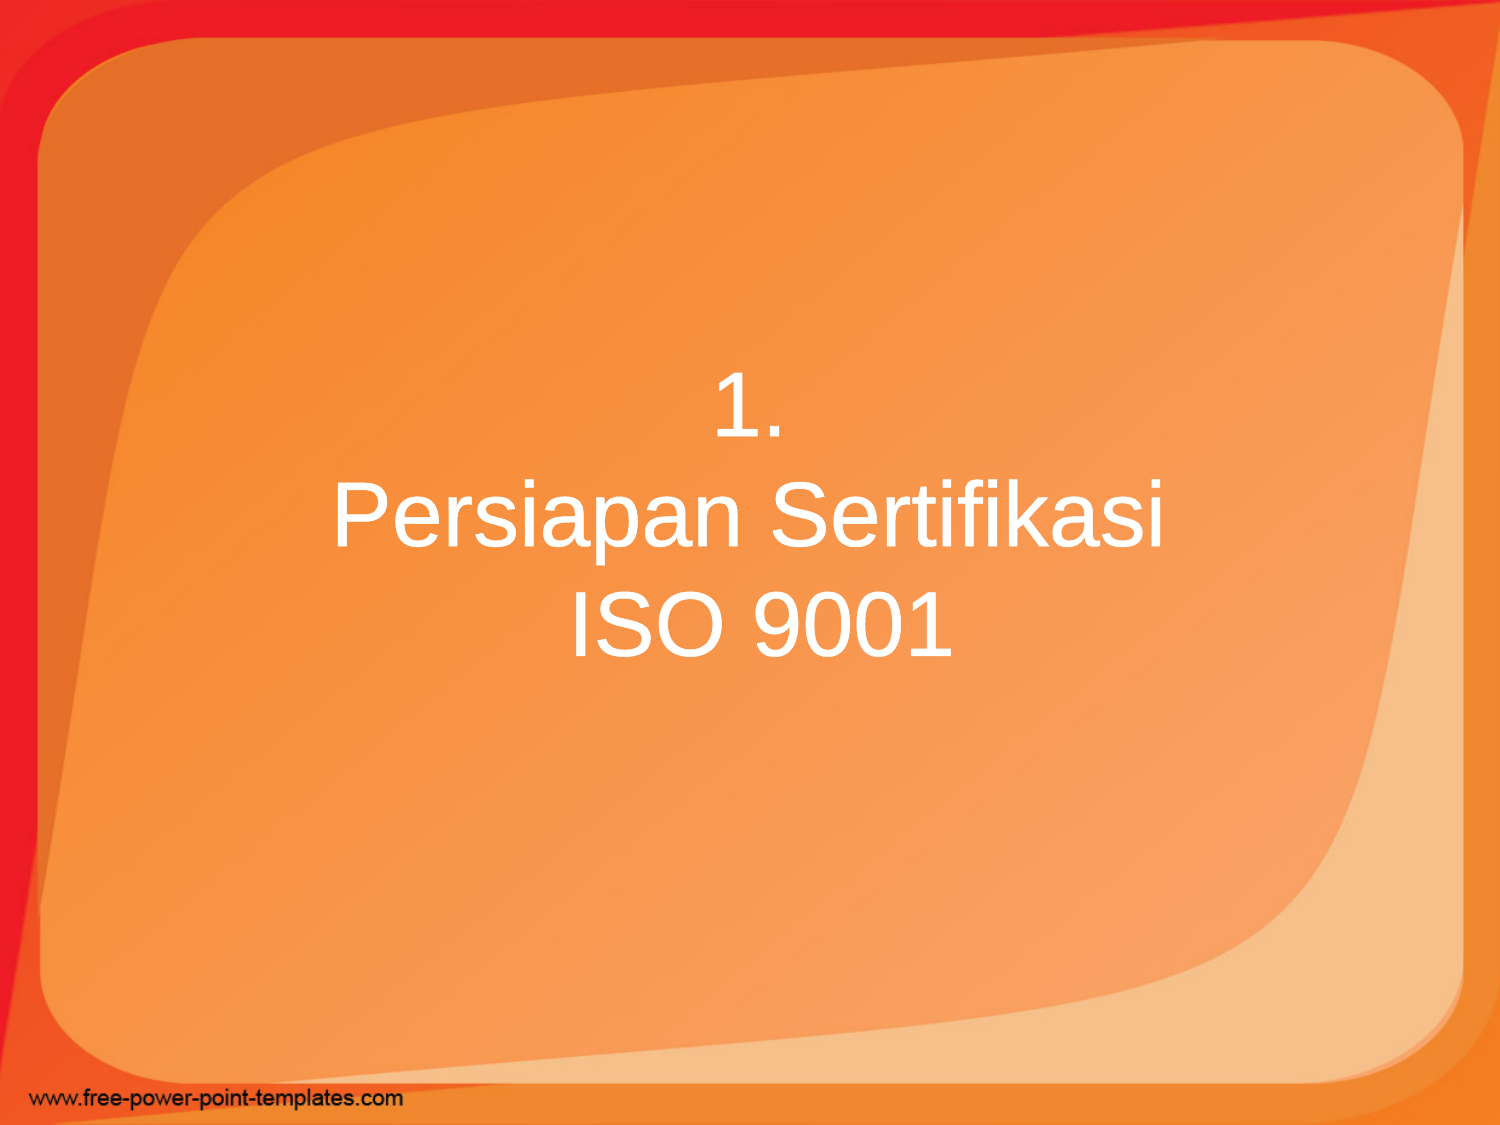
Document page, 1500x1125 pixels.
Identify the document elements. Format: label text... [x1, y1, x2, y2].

title 1. Persiapan Sertifikasi ISO 9001 [52, 255, 1471, 764]
picture [0, 0, 1500, 1125]
